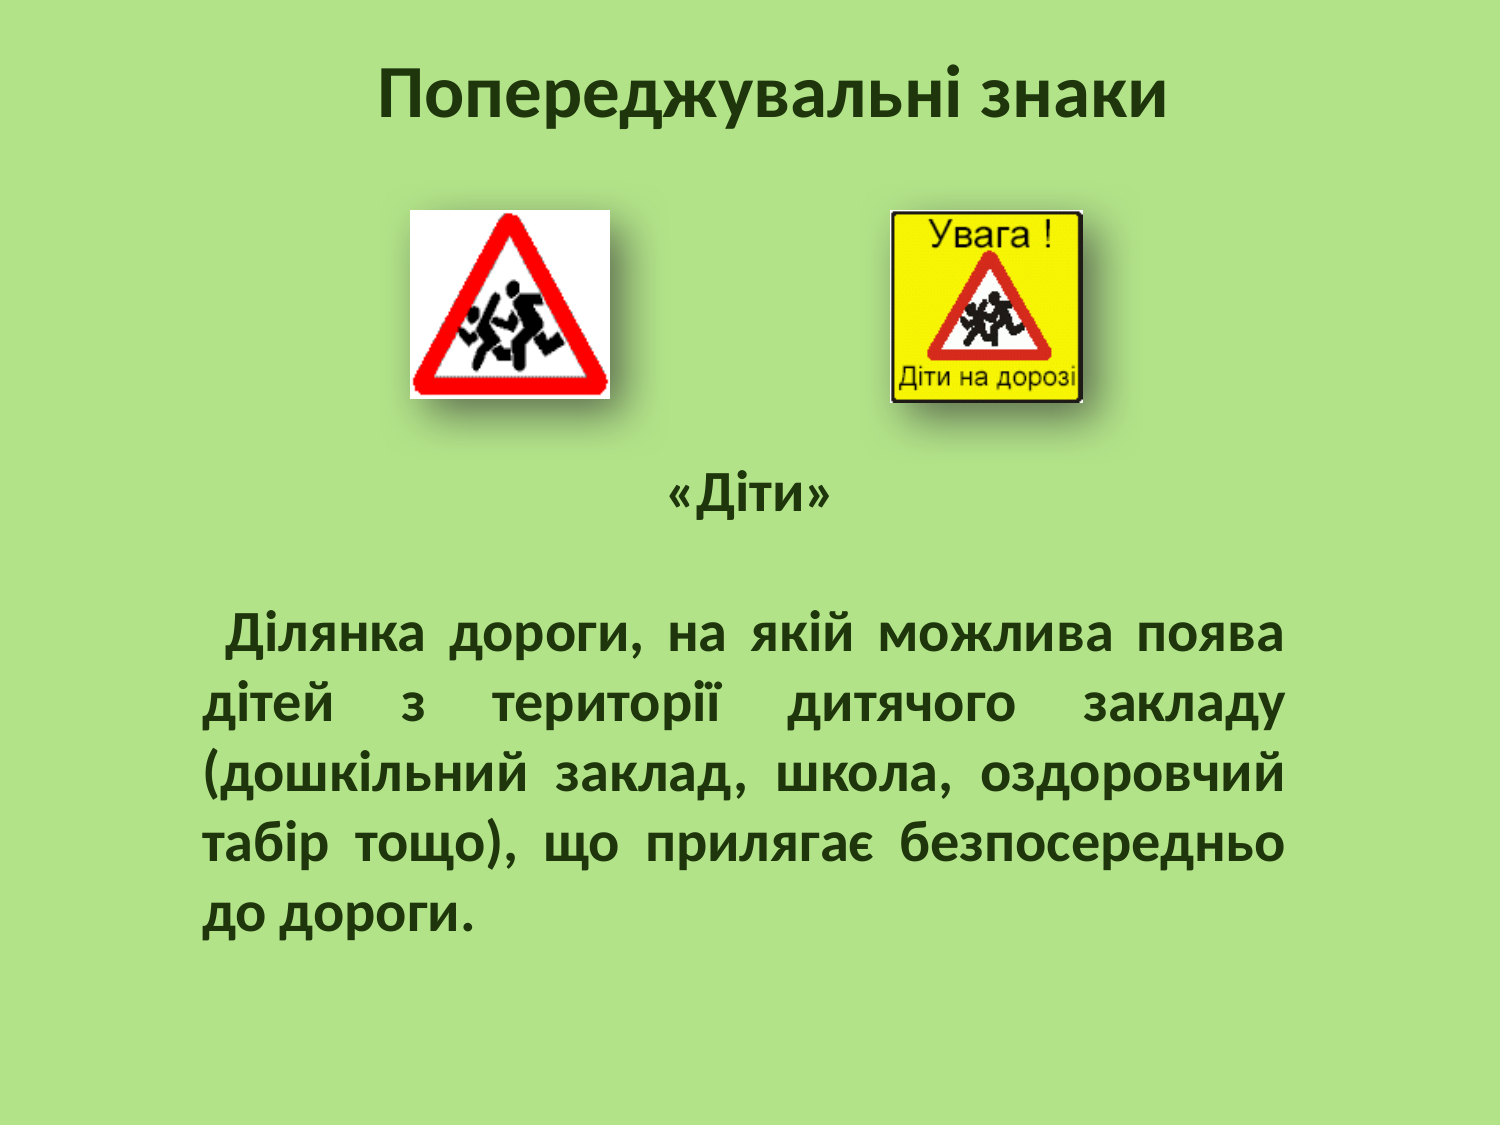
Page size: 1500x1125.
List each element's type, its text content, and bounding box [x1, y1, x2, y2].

text_box Попереджувальні знаки [128, 35, 1418, 140]
picture [410, 210, 610, 399]
text_box «Діти» Ділянка дороги, на якій можлива поява дітей з території дитячого закладу (дошкільний заклад, школа, оздоровчий табір тощо), що прилягає безпосередньо до дороги. [187, 445, 1301, 950]
picture [890, 210, 1083, 403]
